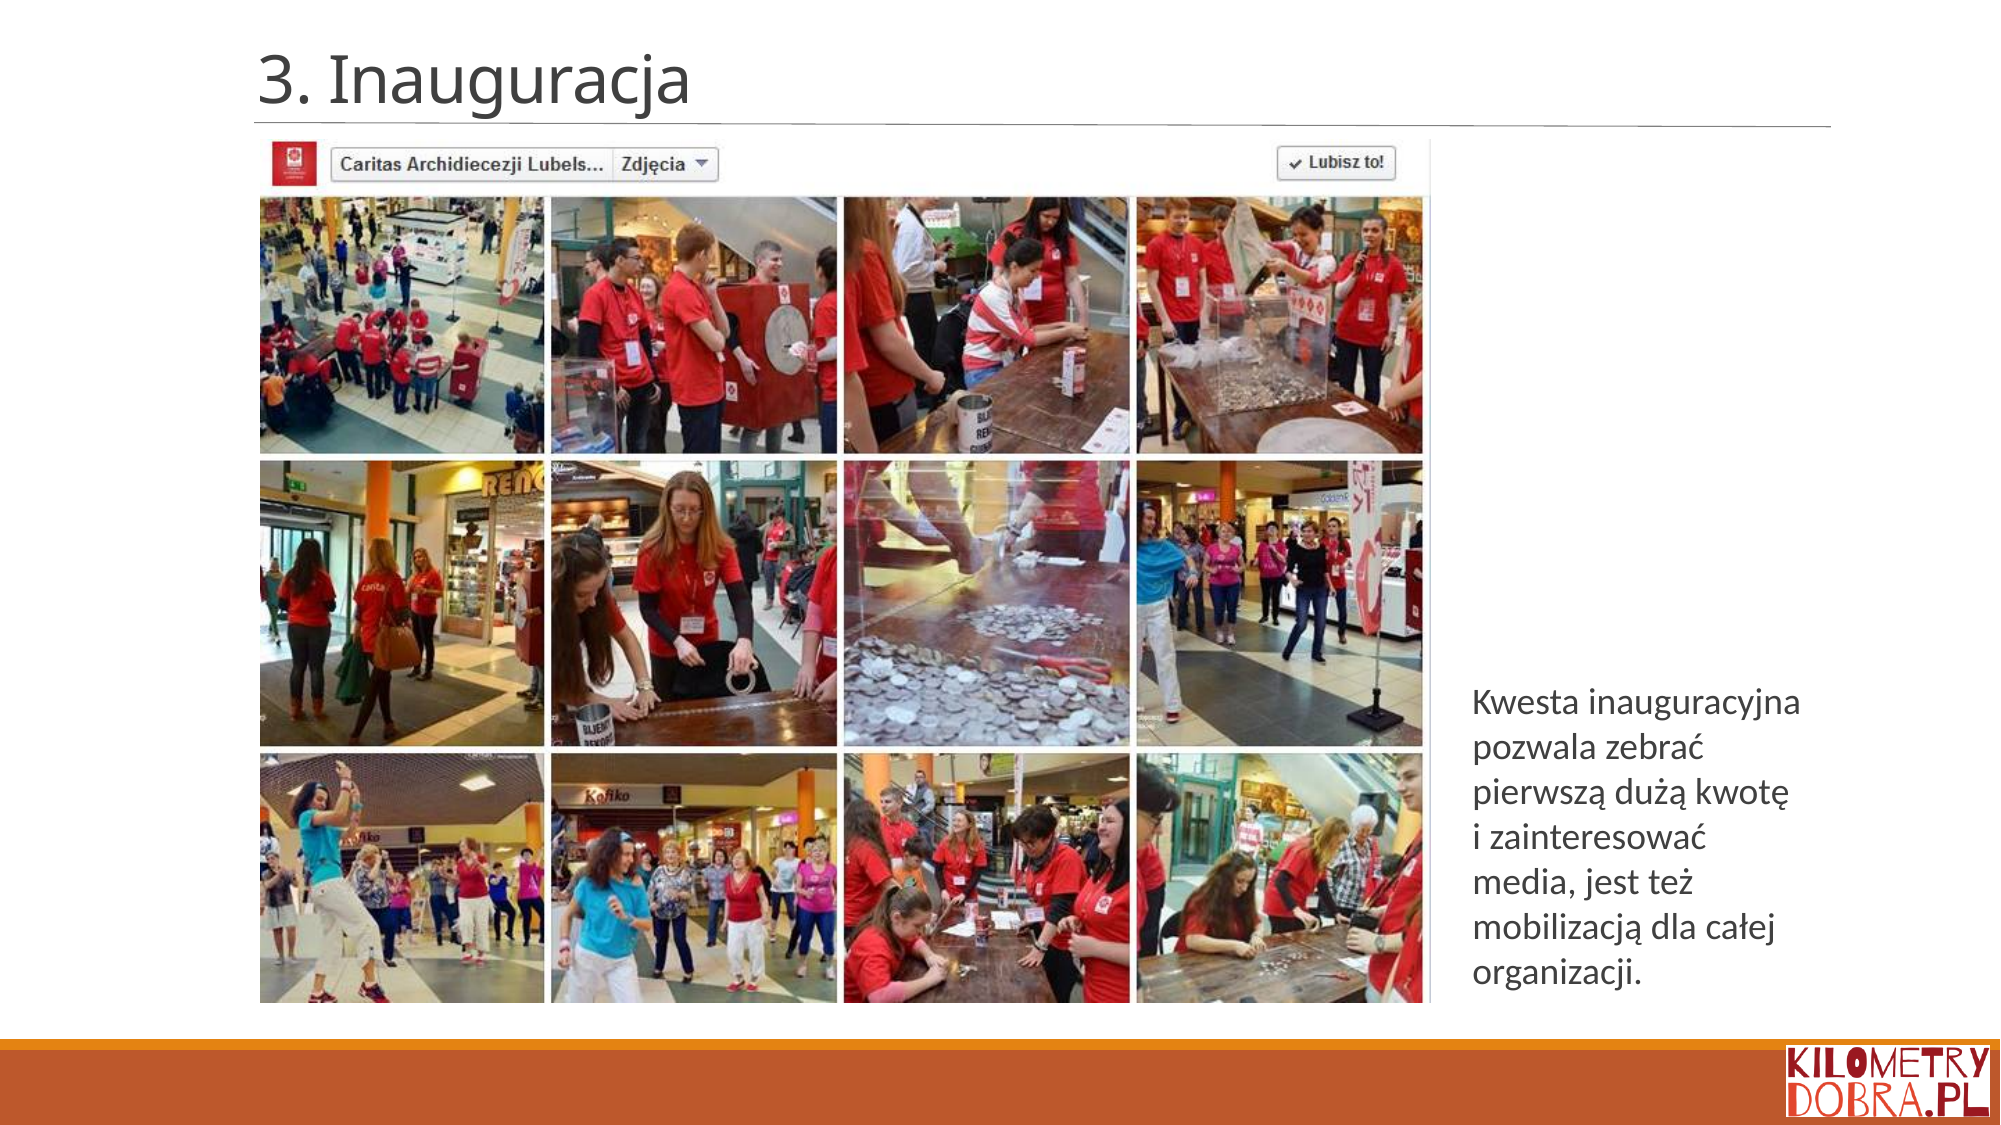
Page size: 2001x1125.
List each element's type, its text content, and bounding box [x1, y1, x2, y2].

picture [260, 139, 1431, 1004]
text_box Kwesta inauguracyjna pozwala zebrać pierwszą dużą kwotę i zainteresować media, jest też mobilizacją dla całej organizacji. [1457, 669, 1830, 1000]
title 3. Inauguracja [242, 35, 1830, 125]
picture [1786, 1045, 1990, 1117]
